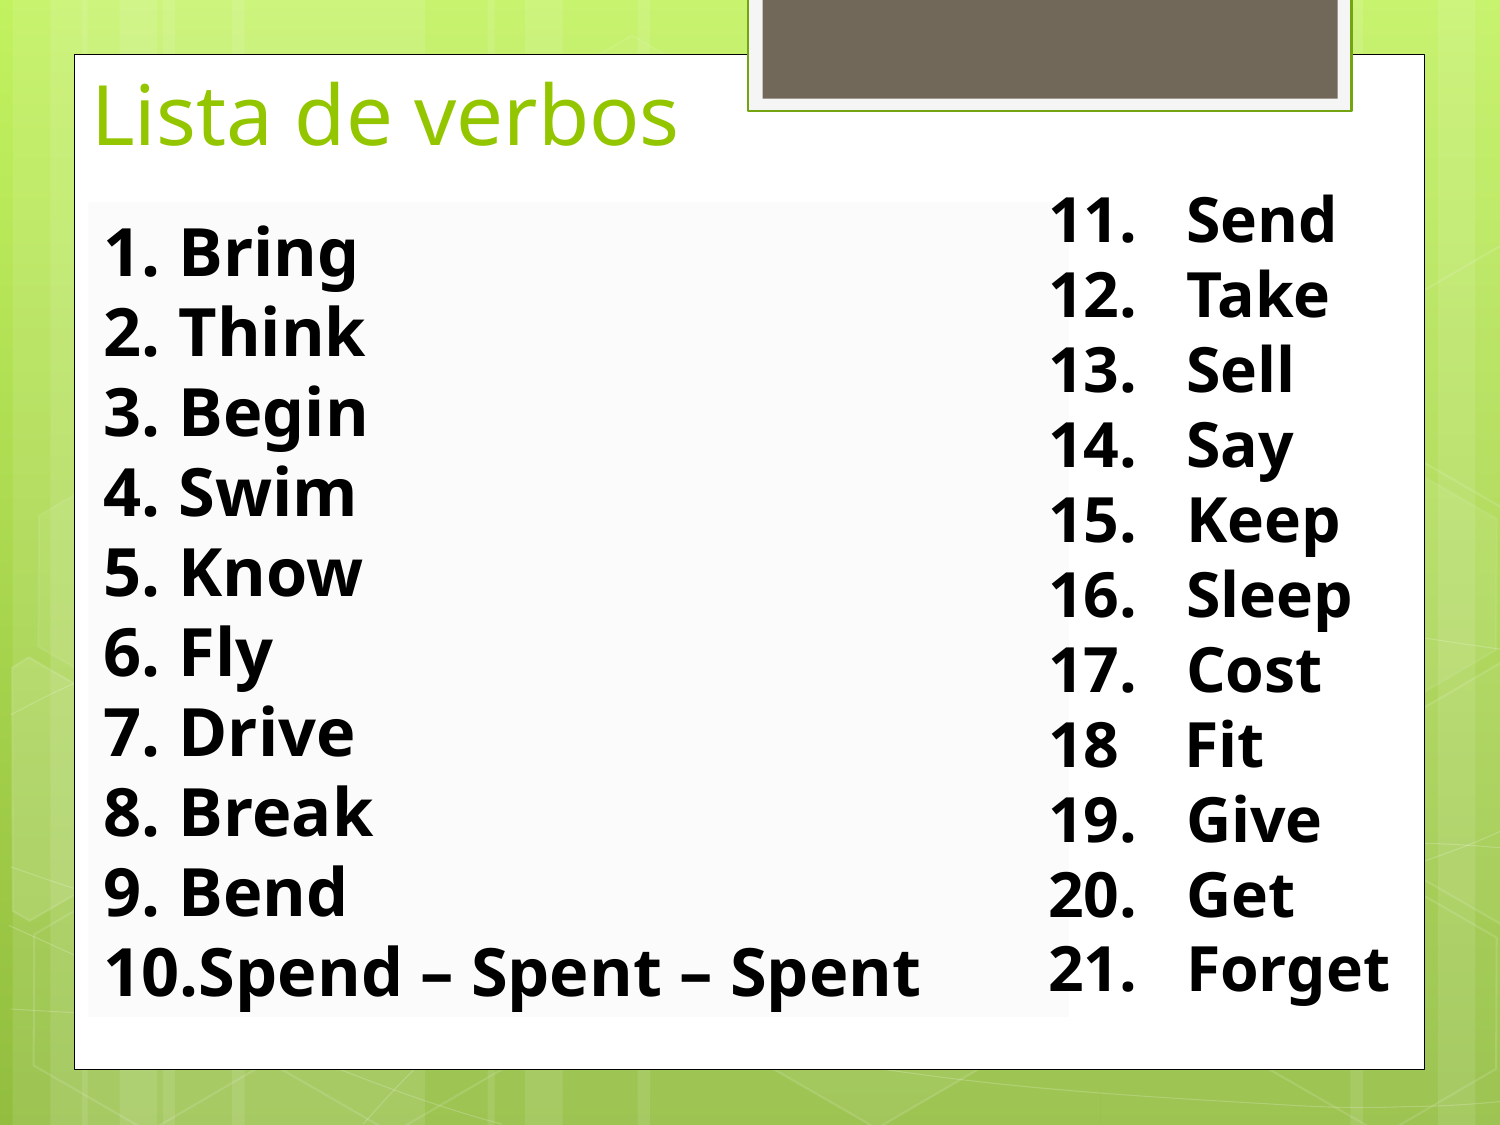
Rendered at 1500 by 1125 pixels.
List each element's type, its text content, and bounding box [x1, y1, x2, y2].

text_box Lista de verbos [76, 54, 774, 173]
text_box Bring Think Begin Swim Know Fly Drive Break Bend Spend – Spent – Spent [88, 202, 1069, 1017]
text_box 11. Send 12. Take 13. Sell 14. Say 15. Keep 16. Sleep 17. Cost 18 Fit 19. Give 20. Get 21. Forget [1033, 172, 1412, 1012]
